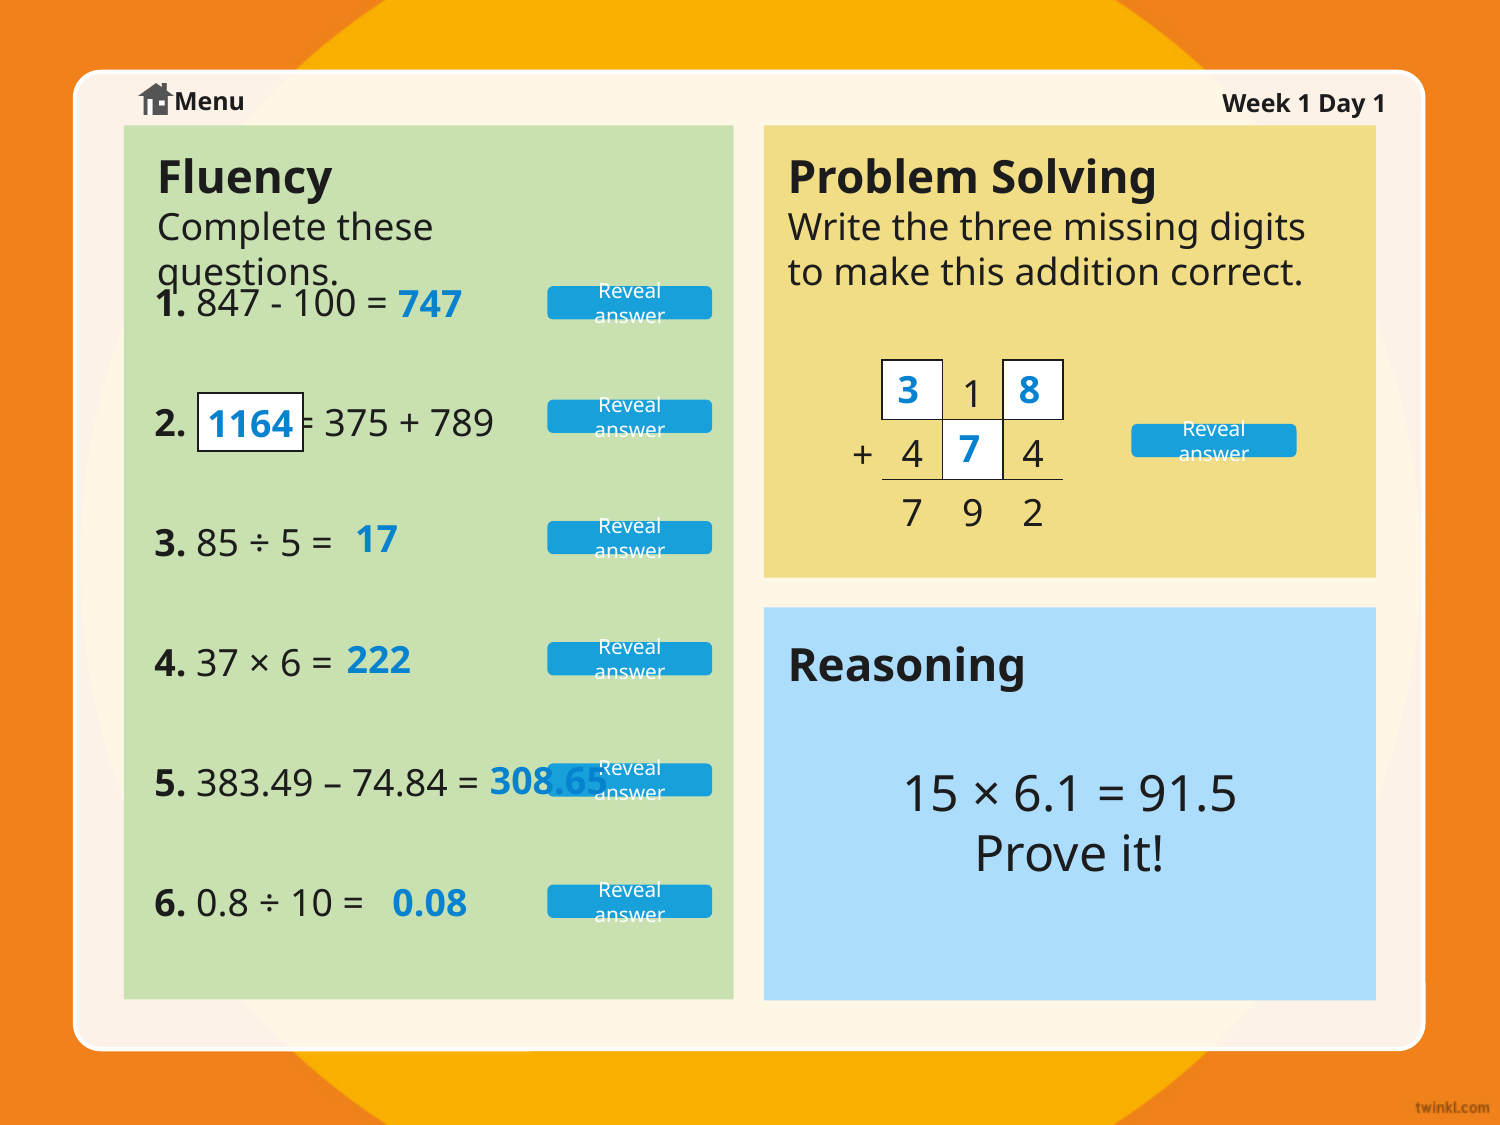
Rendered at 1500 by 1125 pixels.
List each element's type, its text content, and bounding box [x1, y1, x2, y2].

text_box Menu [159, 78, 261, 123]
text_box Reveal answer [546, 285, 714, 321]
text_box [763, 606, 1377, 1001]
text_box 1164 [192, 392, 309, 452]
text_box 0.08 [377, 871, 483, 931]
text_box Week 1 Day 1 [1207, 80, 1402, 125]
text_box + [837, 423, 889, 484]
text_box Reveal answer [1130, 422, 1298, 459]
text_box Reveal answer [546, 398, 714, 435]
text_box [763, 124, 1377, 579]
text_box Reveal answer [546, 520, 714, 556]
table_header 1 [943, 360, 1002, 419]
text_box 747 [383, 273, 478, 333]
text_box 7 [944, 417, 996, 478]
text_box 15 × 6.1 = 91.5 Prove it! [802, 754, 1337, 890]
table_header [883, 361, 942, 419]
text_box [123, 124, 735, 1000]
text_box [126, 81, 257, 120]
table_cell [943, 420, 1002, 479]
text_box Problem Solving Write the three missing digits to make this addition correct. [772, 140, 1329, 301]
text_box 3 [882, 358, 934, 418]
table_cell 4 [1004, 420, 1063, 479]
text_box 222 [331, 628, 426, 689]
text_box Fluency Complete these questions. [142, 140, 626, 301]
text_box Reasoning [772, 628, 1329, 699]
table_cell 9 [943, 480, 1003, 539]
text_box 17 [340, 507, 413, 567]
text_box 8 [1004, 358, 1056, 418]
text_box 308.65 [475, 749, 623, 810]
text_box Reveal answer [546, 883, 714, 919]
text_box 1. 847 - 100 = 2. = 375 + 789 3. 85 ÷ 5 = 4. 37 × 6 = 5. 383.49 – 74.84 = 6. 0.8 ÷ 10 = [139, 271, 890, 931]
table_header [1004, 361, 1062, 419]
table_cell 2 [1003, 480, 1063, 539]
picture [0, 0, 1500, 1125]
text_box Reveal answer [623, 762, 714, 798]
text_box Reveal answer [546, 641, 714, 677]
table_cell 4 [882, 420, 942, 479]
table_cell 7 [882, 480, 943, 539]
